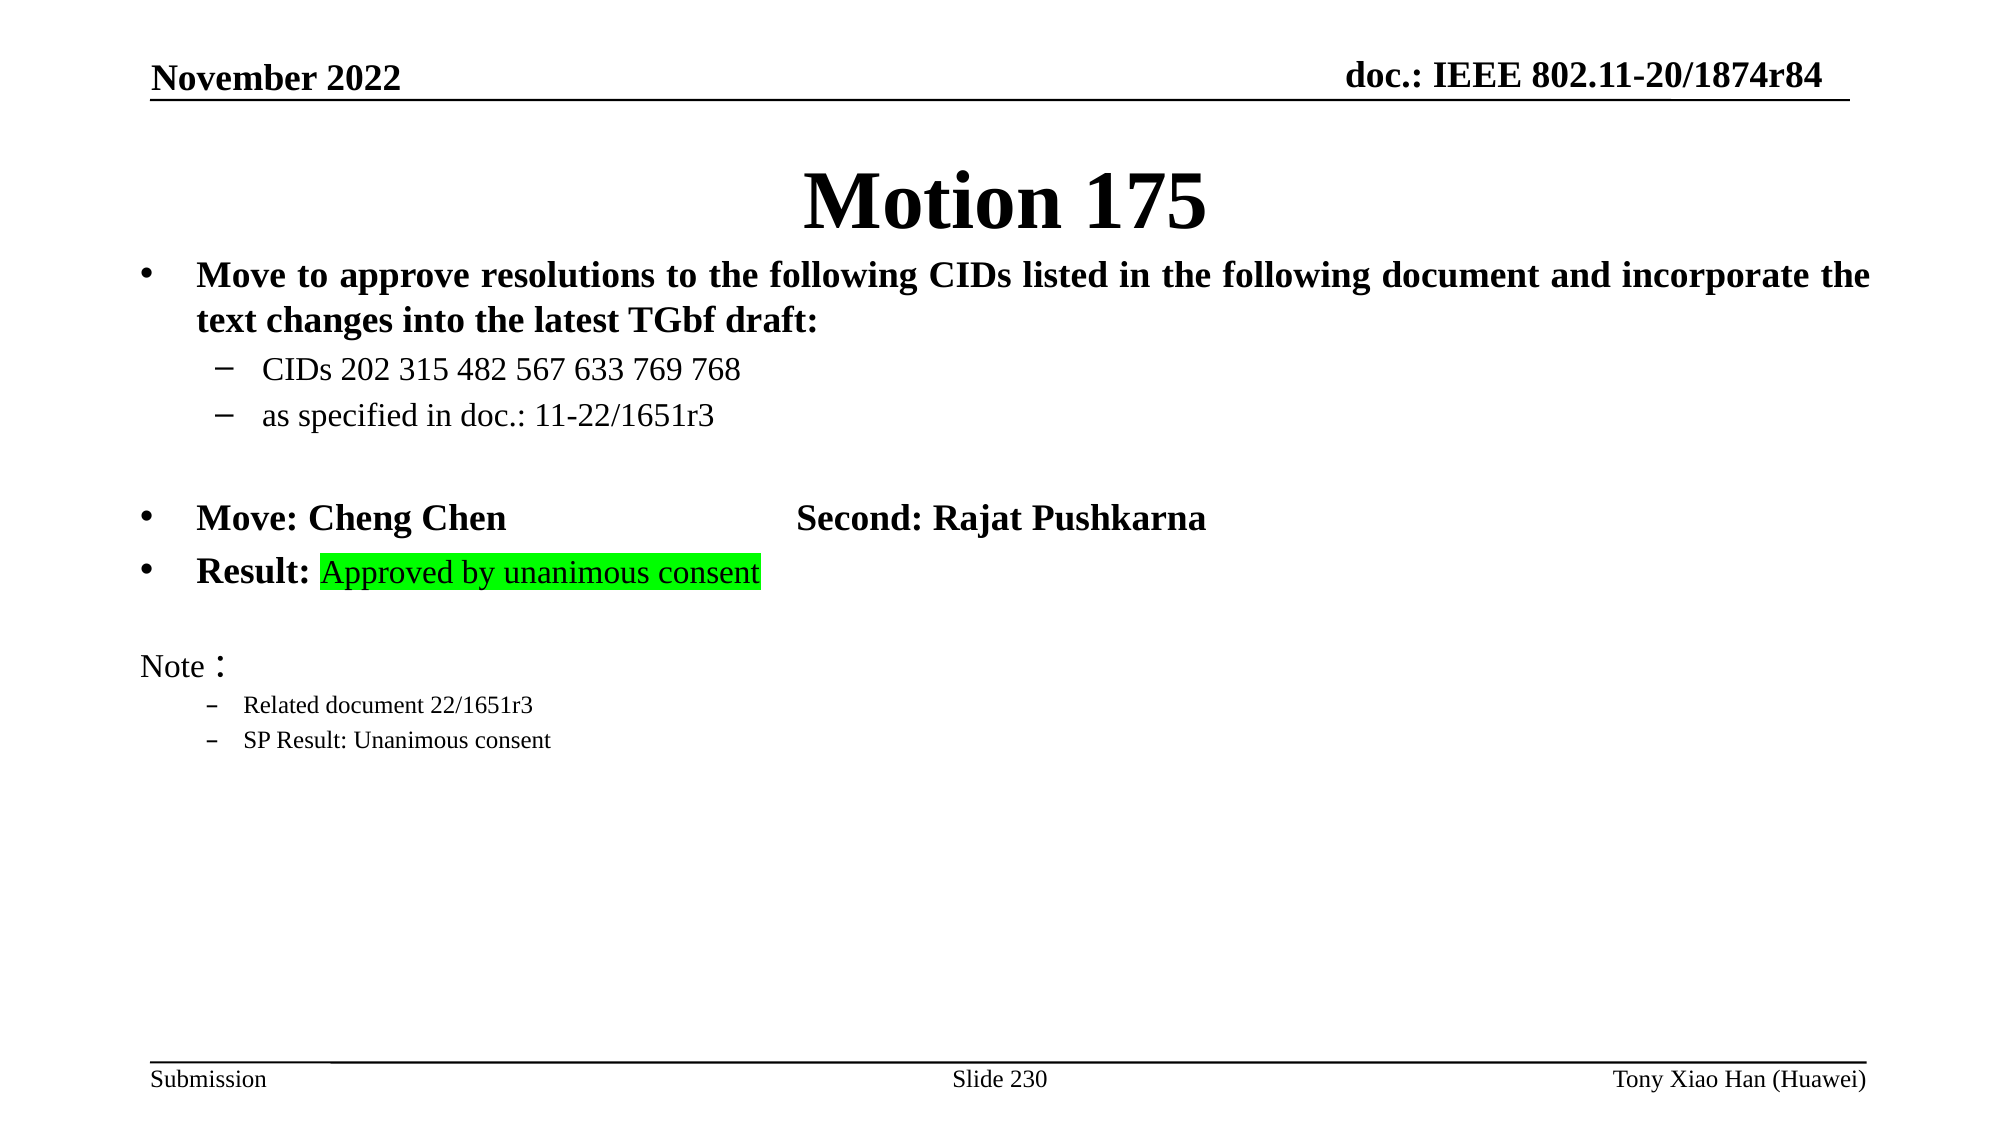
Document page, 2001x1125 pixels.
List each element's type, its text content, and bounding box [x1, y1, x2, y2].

text_box Motion 175 [368, 137, 1644, 212]
text_box Move to approve resolutions to the following CIDs listed in the following document and incorporate the text changes into the latest TGbf draft: CIDs 202 315 482 567 633 769 768 as specified in doc.: 11-22/1651r3 Move: Cheng Chen Second: Rajat Pushkarna Result: Approved by unanimous consent Note： Related document 22/1651r3 SP Result: Unanimous consent [125, 212, 1888, 963]
